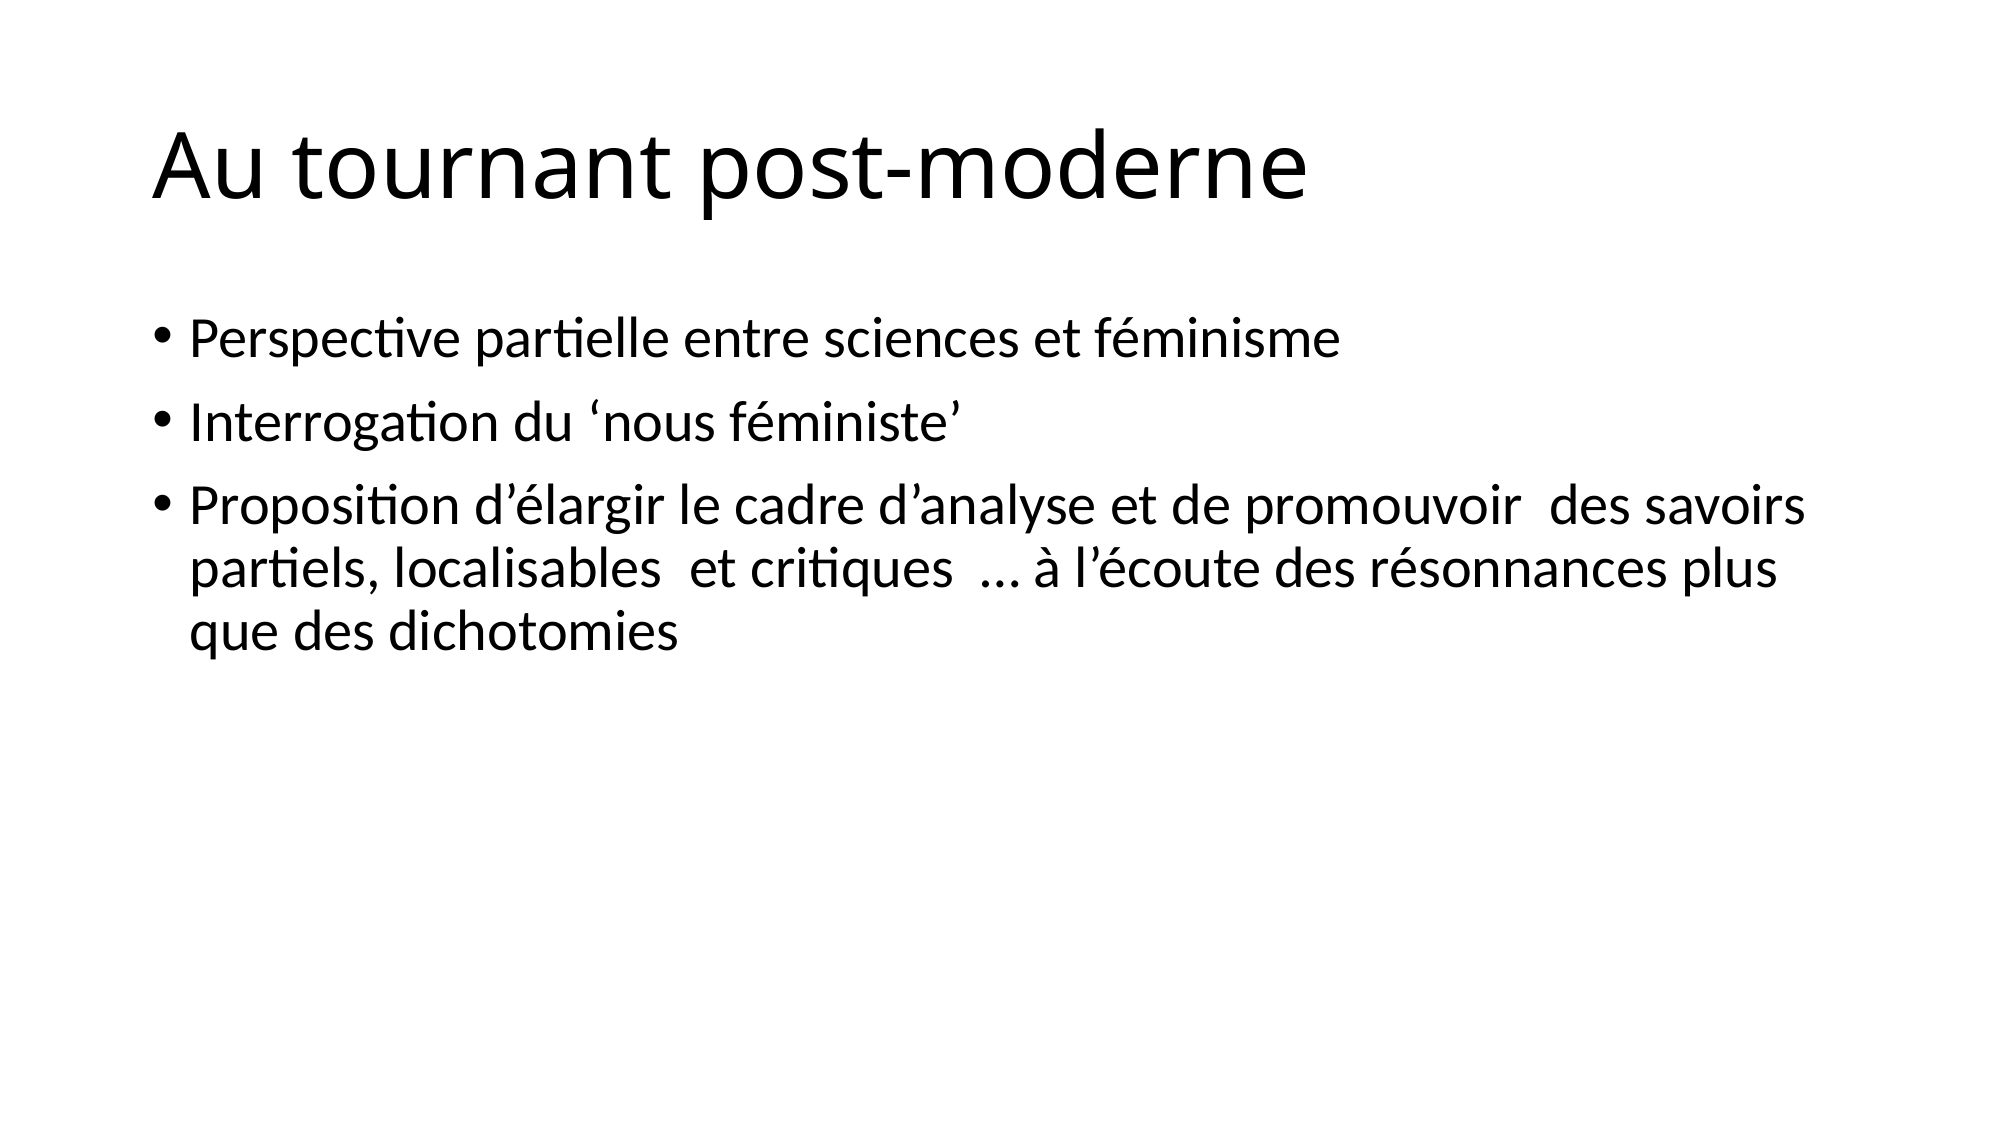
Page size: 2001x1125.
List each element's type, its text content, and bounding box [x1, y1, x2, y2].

title Au tournant post-moderne [137, 59, 1863, 278]
list Perspective partielle entre sciences et féminisme Interrogation du ‘nous féministe’ Proposition d’élargir le cadre d’analyse et de promouvoir des savoirs partiels, localisables et critiques … à l’écoute des résonnances plus que des dichotomies [137, 299, 1863, 1014]
